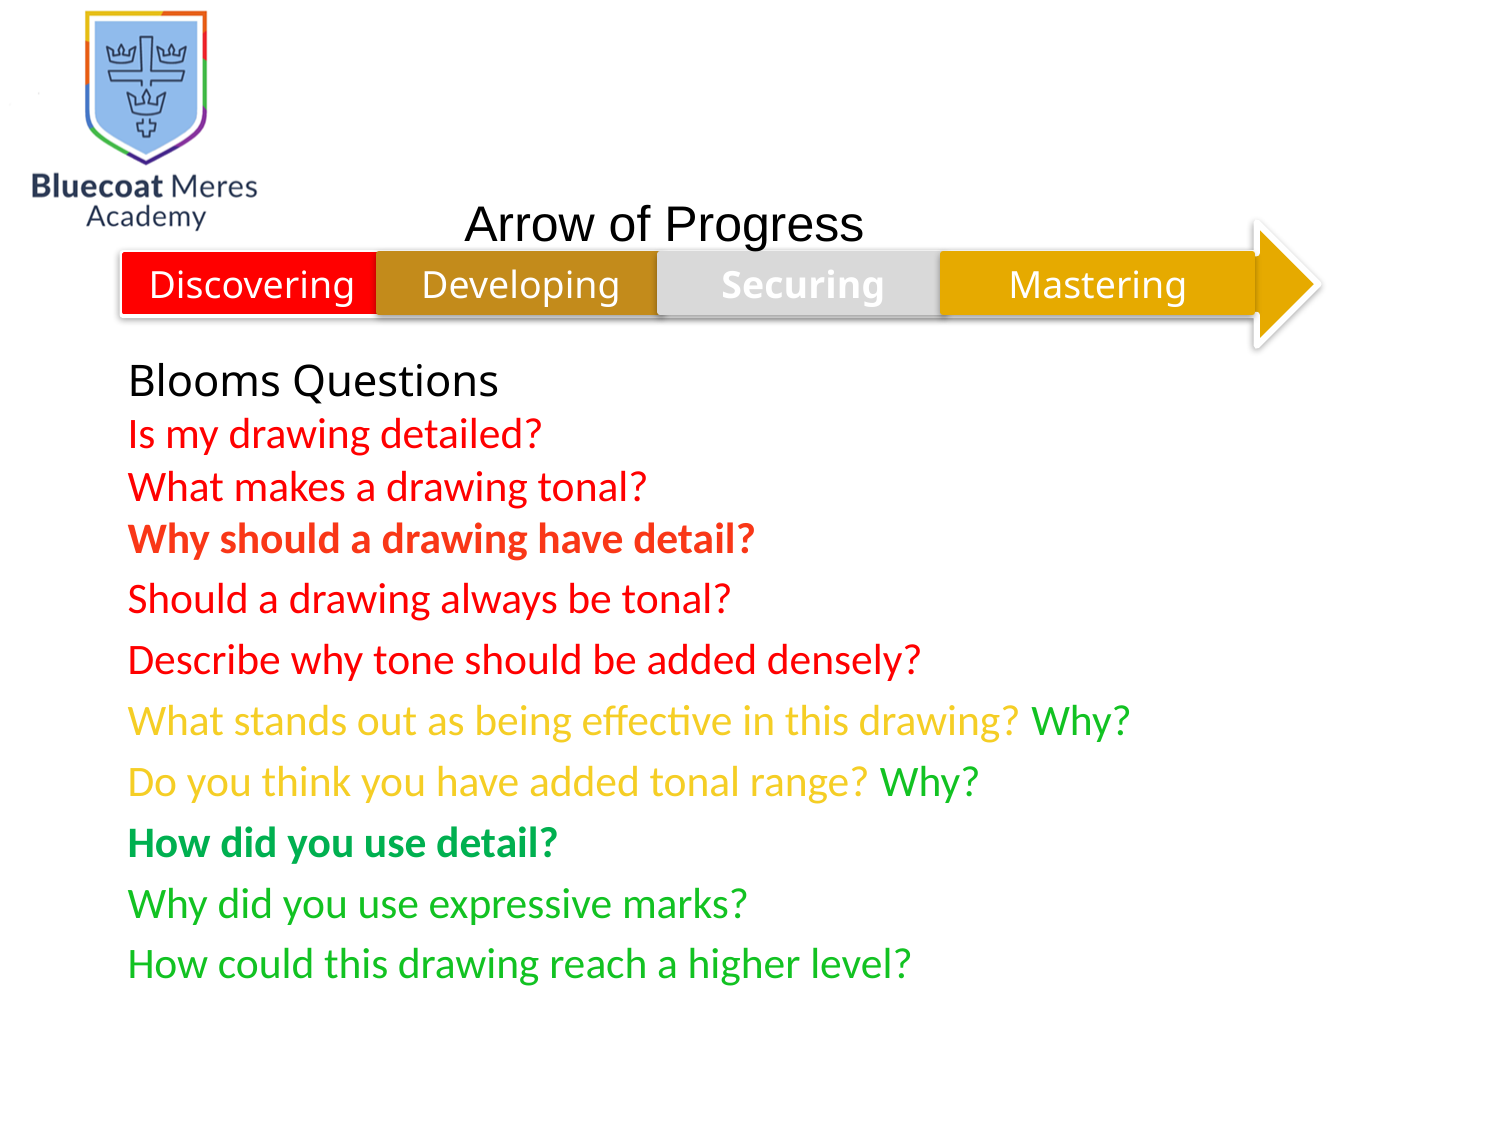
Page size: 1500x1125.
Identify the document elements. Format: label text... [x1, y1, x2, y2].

picture [0, 0, 284, 236]
list Blooms Questions Is my drawing detailed? What makes a drawing tonal? Why should a drawing have detail? Should a drawing always be tonal? Describe why tone should be added densely? What stands out as being effective in this drawing? Why? Do you think you have added tonal range? Why? How did you use detail? Why did you use expressive marks? How could this drawing reach a higher level? [112, 345, 1255, 1000]
text_box Arrow of Progress [407, 184, 1034, 220]
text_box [122, 222, 1319, 346]
